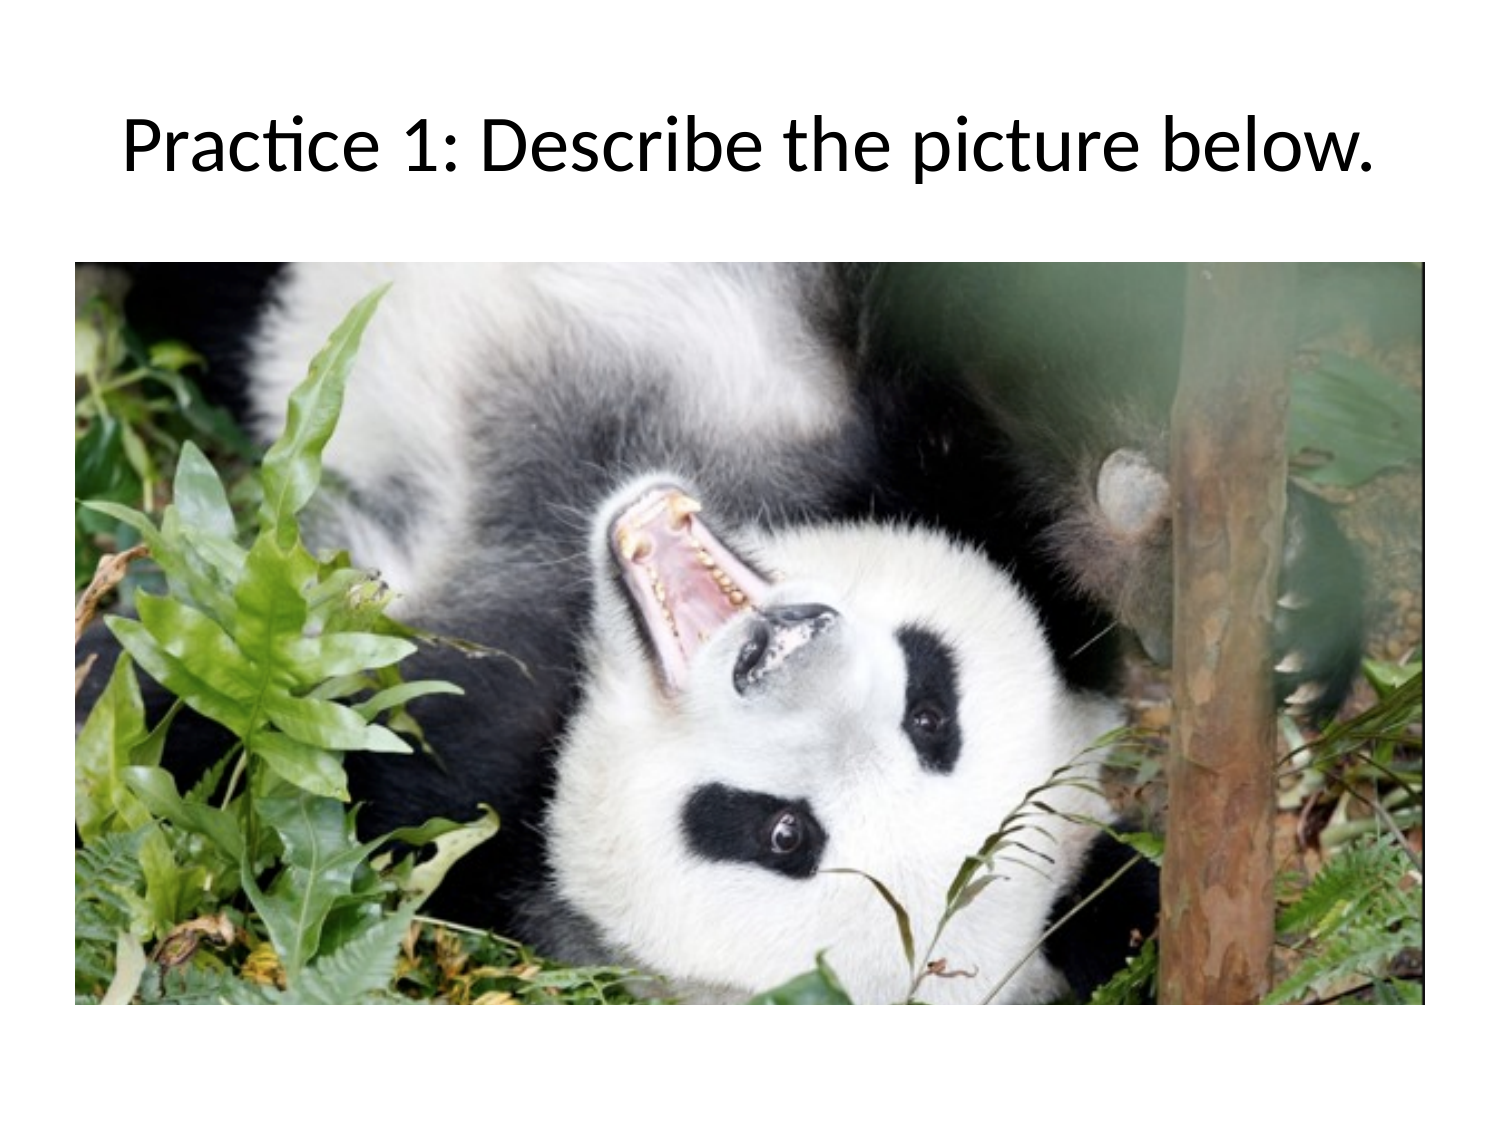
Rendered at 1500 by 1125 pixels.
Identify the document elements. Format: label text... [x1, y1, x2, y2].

title Practice 1: Describe the picture below. [75, 45, 1425, 233]
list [74, 262, 1426, 1006]
